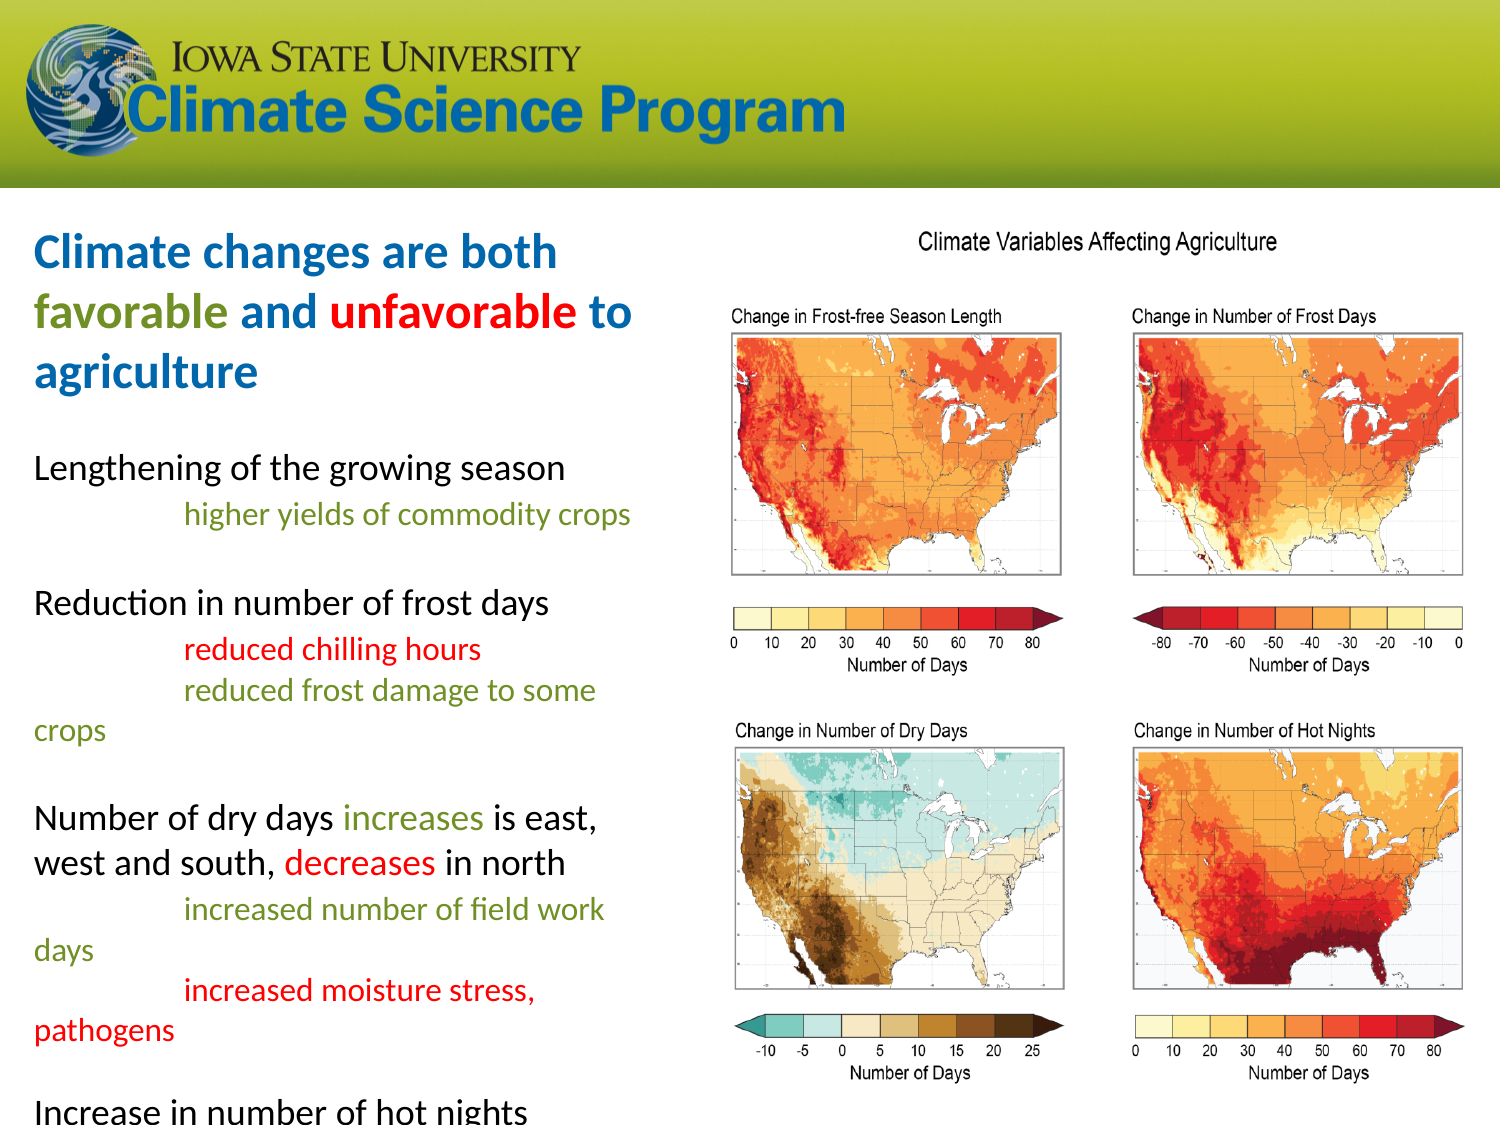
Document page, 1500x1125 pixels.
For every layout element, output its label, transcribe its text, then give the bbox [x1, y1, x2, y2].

text_box Climate changes are both favorable and unfavorable to agriculture Lengthening of the growing season higher yields of commodity crops Reduction in number of frost days reduced chilling hours reduced frost damage to some crops Number of dry days increases is east, west and south, decreases in north increased number of field work days increased moisture stress, pathogens Increase in number of hot nights reduced grain weight reduced weight gain in meat animals [18, 210, 682, 1125]
picture [0, 0, 1500, 188]
picture [695, 199, 1500, 1125]
